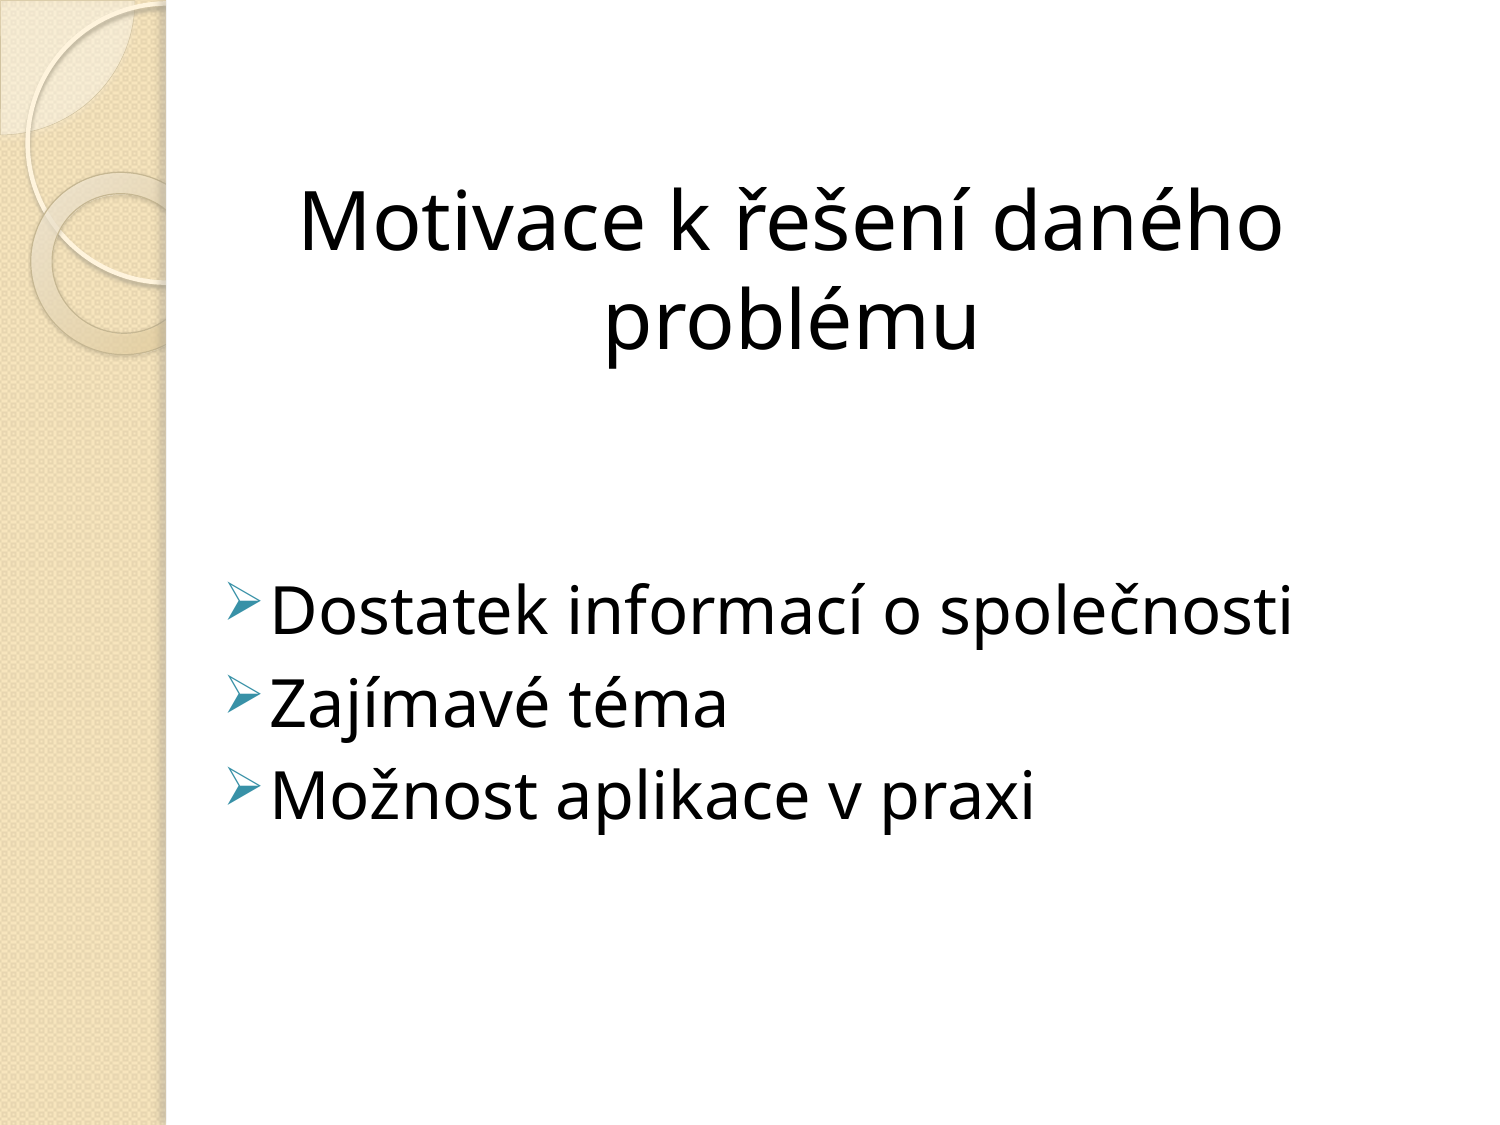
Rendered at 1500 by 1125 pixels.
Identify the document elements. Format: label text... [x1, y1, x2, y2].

title Motivace k řešení daného problému [159, 160, 1425, 374]
list Dostatek informací o společnosti Zajímavé téma Možnost aplikace v praxi [194, 468, 1425, 882]
